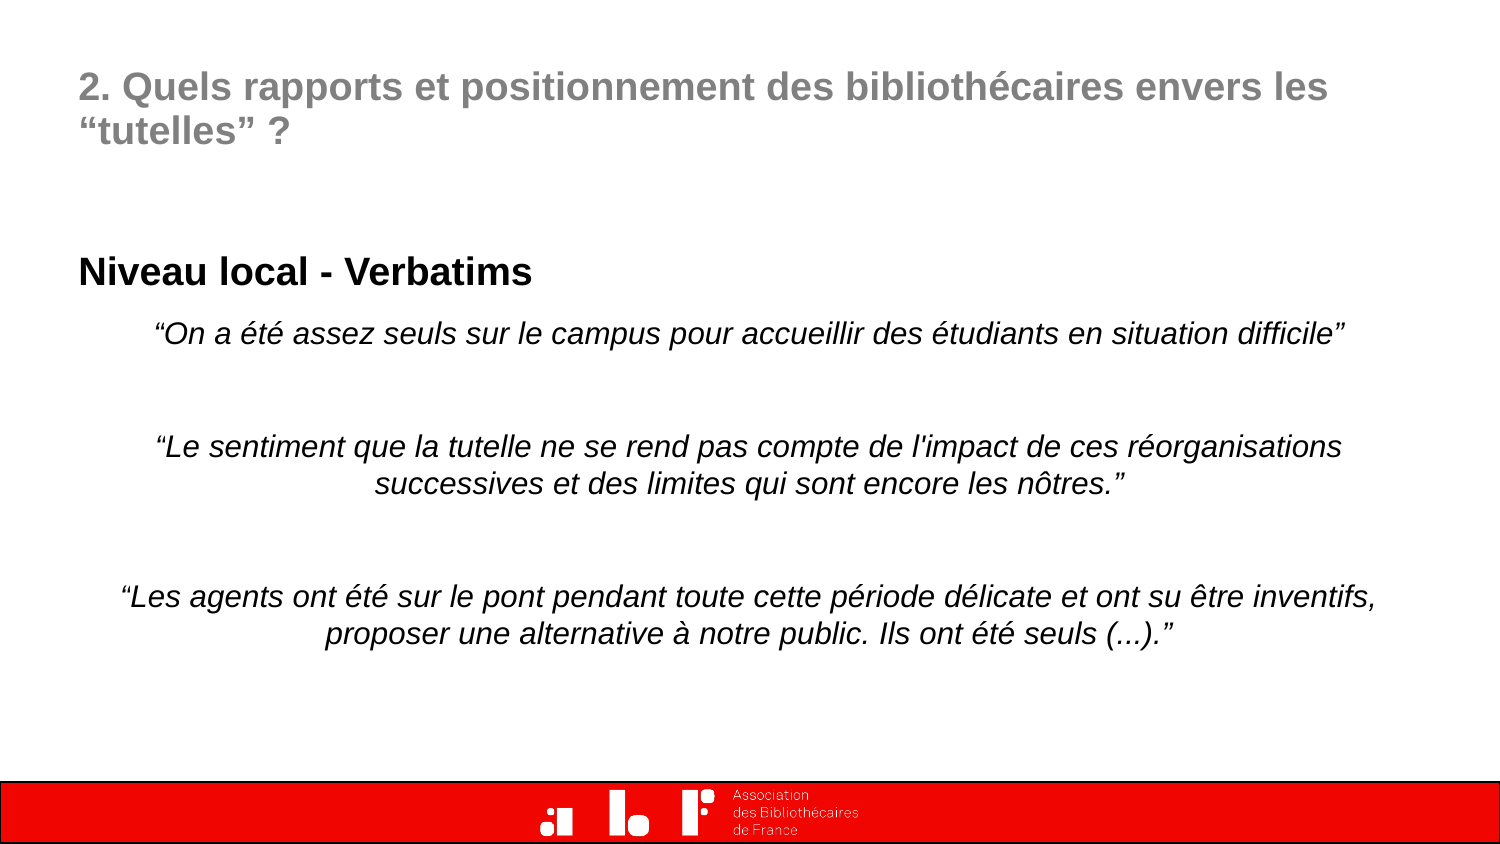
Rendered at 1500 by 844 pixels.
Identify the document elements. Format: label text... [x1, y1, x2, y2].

text_box [0, 782, 1500, 843]
picture [537, 786, 870, 839]
subtitle 2. Quels rapports et positionnement des bibliothécaires envers les “tutelles” ? Niveau local - Verbatims “On a été assez seuls sur le campus pour accueillir des étudiants en situation difficile” “Le sentiment que la tutelle ne se rend pas compte de l'impact de ces réorganisations successives et des limites qui sont encore les nôtres.” “Les agents ont été sur le pont pendant toute cette période délicate et ont su être inventifs, proposer une alternative à notre public. Ils ont été seuls (...).” [78, 60, 1422, 716]
